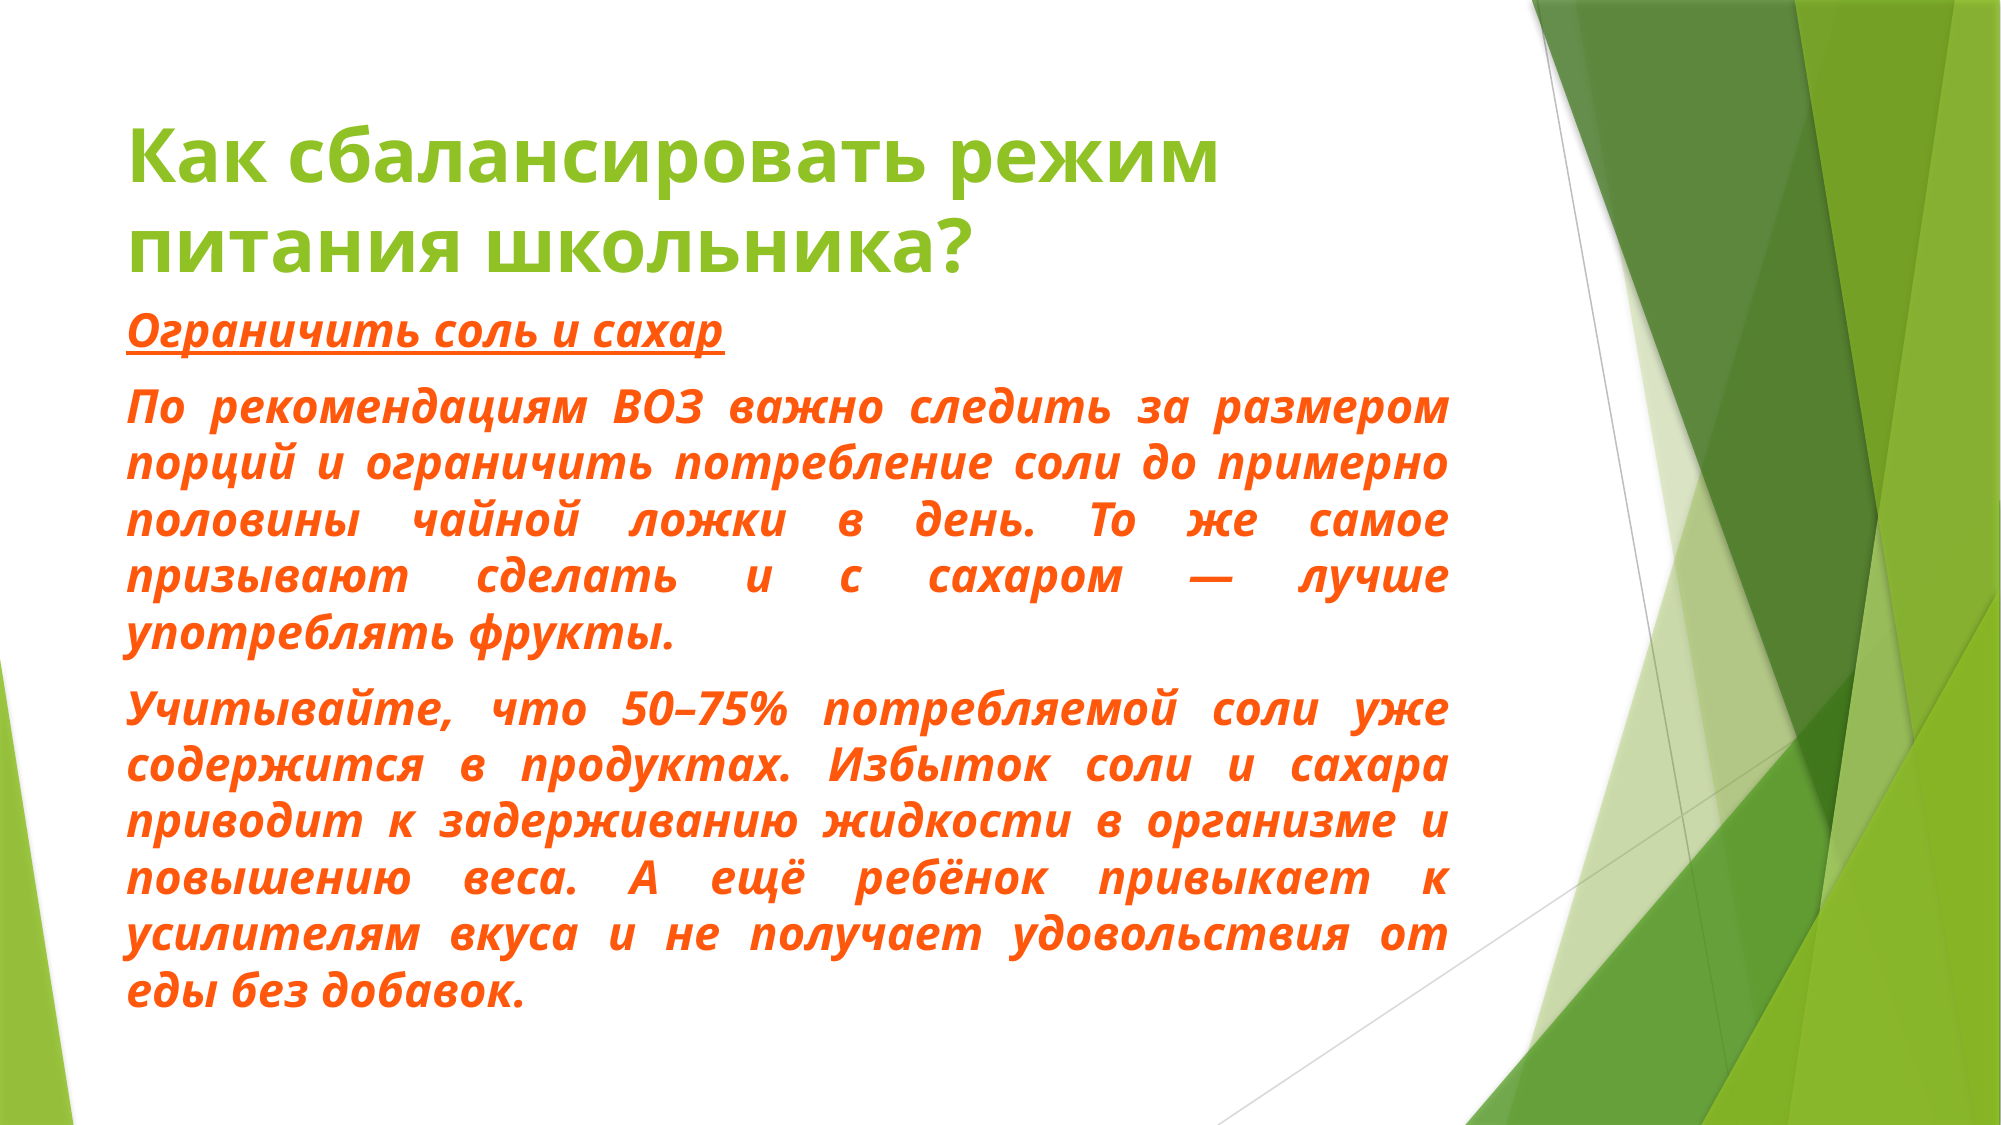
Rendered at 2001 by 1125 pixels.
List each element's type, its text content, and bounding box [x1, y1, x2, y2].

title Как сбалансировать режим питания школьника? [111, 99, 1522, 317]
list Ограничить соль и сахар По рекомендациям ВОЗ важно следить за размером порций и ограничить потребление соли до примерно половины чайной ложки в день. То же самое призывают сделать и с сахаром — лучше употреблять фрукты. Учитывайте, что 50–75% потребляемой соли уже содержится в продуктах. Избыток соли и сахара приводит к задерживанию жидкости в организме и повышению веса. А ещё ребёнок привыкает к усилителям вкуса и не получает удовольствия от еды без добавок. [111, 293, 1466, 1030]
